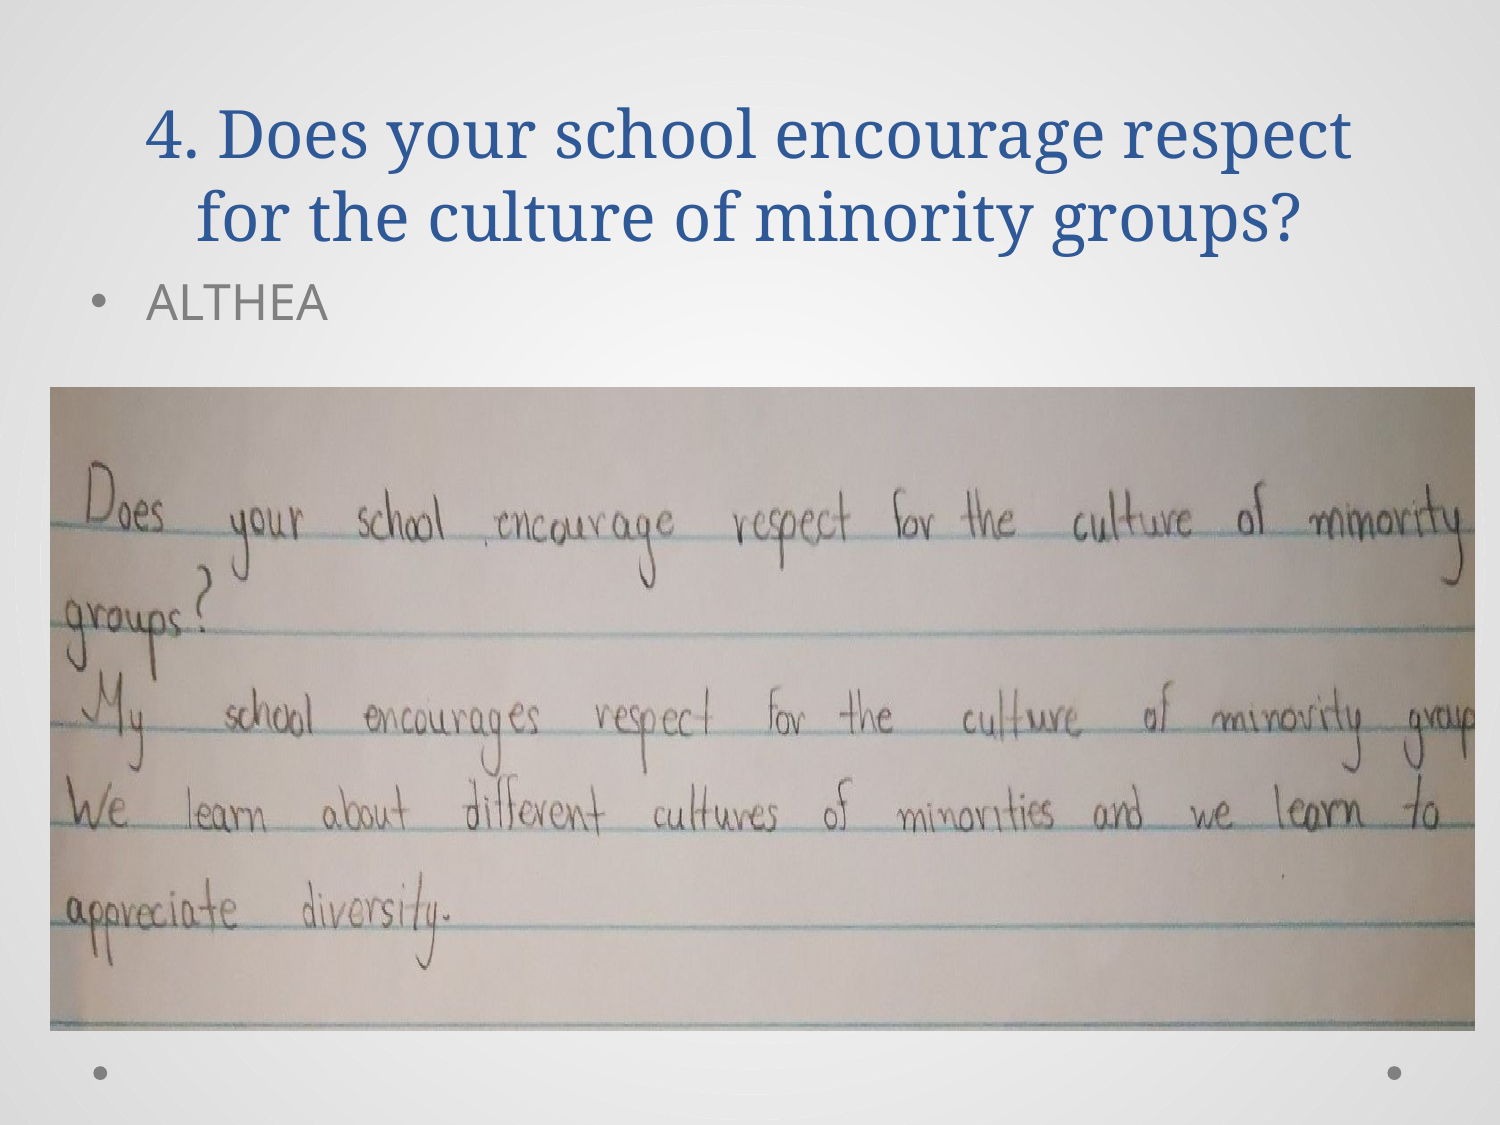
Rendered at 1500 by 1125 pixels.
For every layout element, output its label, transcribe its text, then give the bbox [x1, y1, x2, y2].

picture [49, 387, 1475, 1032]
title 4. Does your school encourage respect for the culture of minority groups? [75, 0, 1425, 262]
list ALTHEA [75, 262, 1425, 385]
